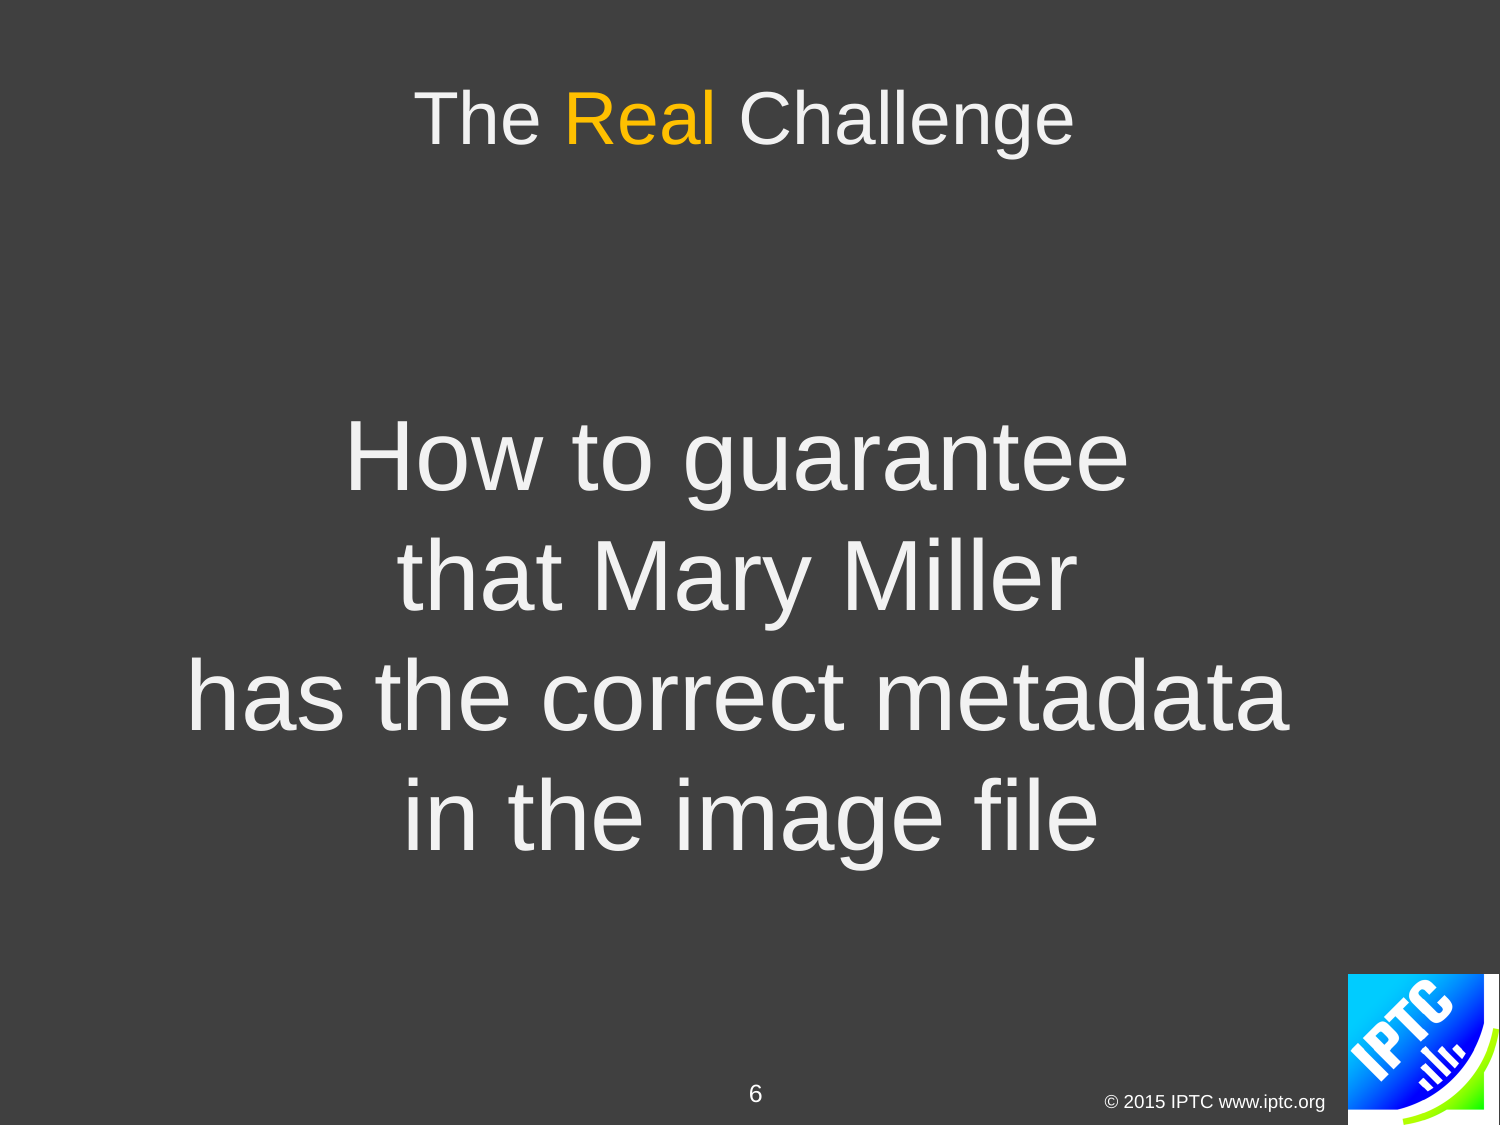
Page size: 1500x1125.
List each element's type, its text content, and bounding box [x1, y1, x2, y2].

footer © 2015 IPTC www.iptc.org [1080, 1082, 1341, 1125]
picture [1348, 974, 1499, 1125]
title The Real Challenge [64, 45, 1425, 185]
list How to guarantee that Mary Miller has the correct metadata in the image file [76, 243, 1427, 1024]
slide_number 6 [690, 1070, 822, 1114]
